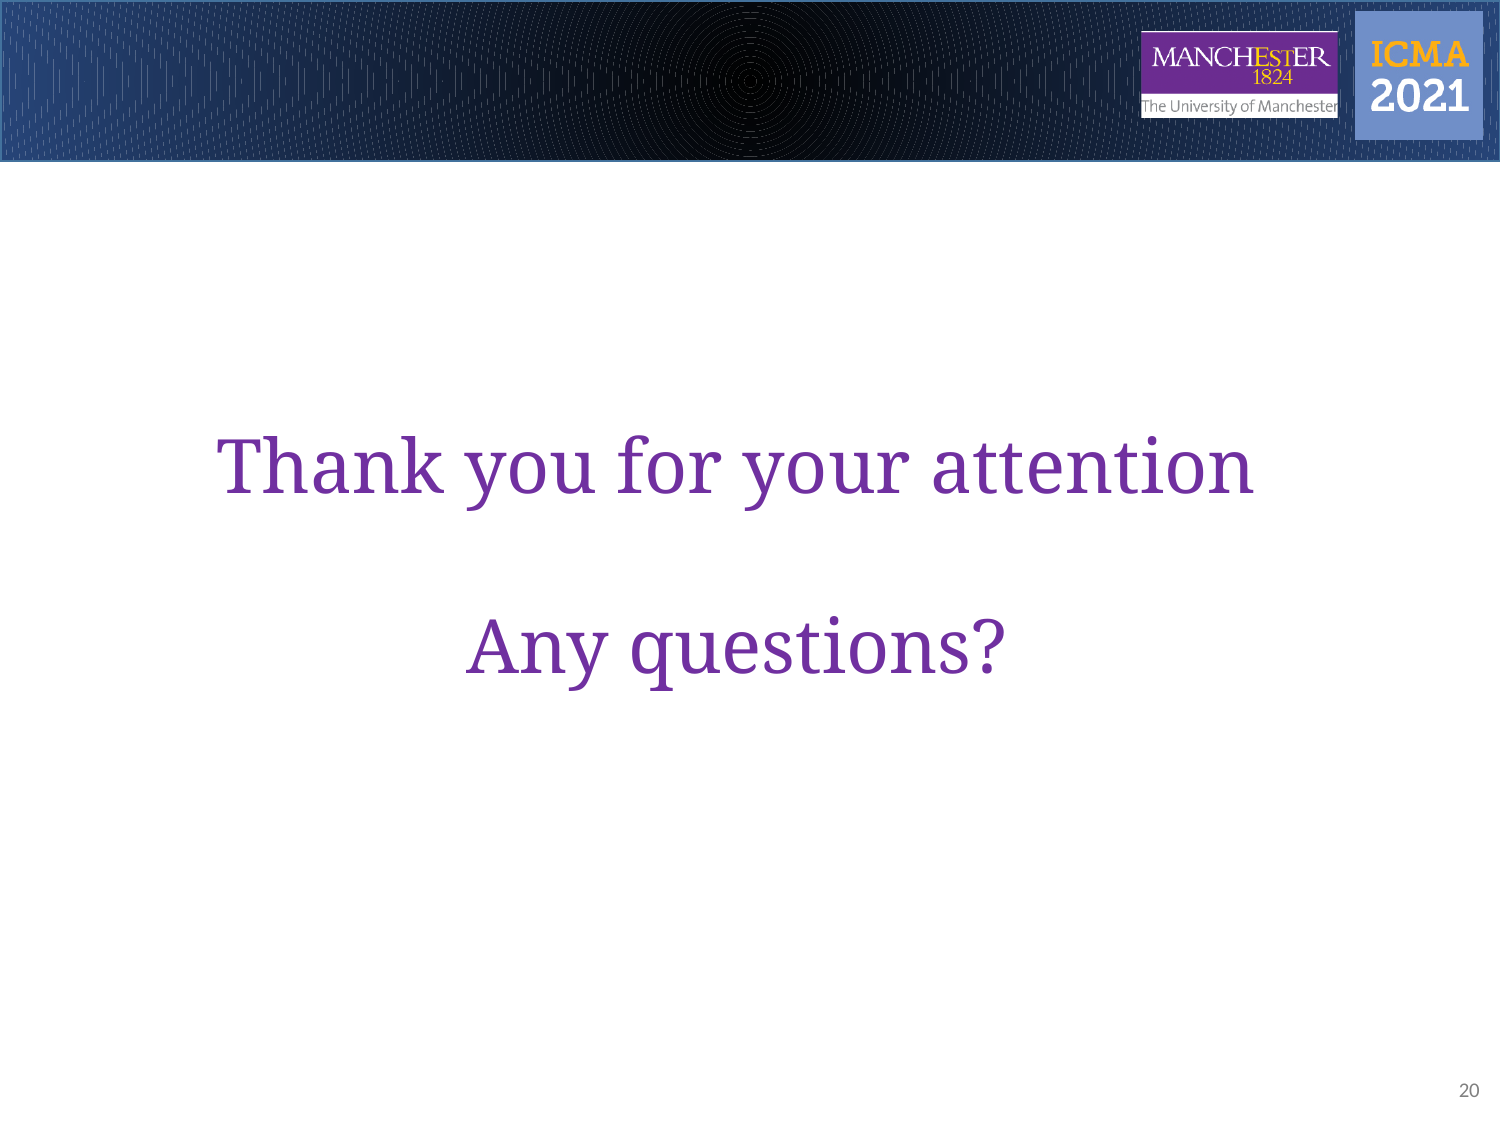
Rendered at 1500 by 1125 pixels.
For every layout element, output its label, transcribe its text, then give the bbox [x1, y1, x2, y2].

picture [1141, 31, 1338, 118]
text_box Thank you for your attention Any questions? [201, 410, 1273, 696]
picture [1354, 11, 1483, 140]
slide_number 20 [1440, 1058, 1495, 1119]
text_box [0, 0, 1500, 162]
